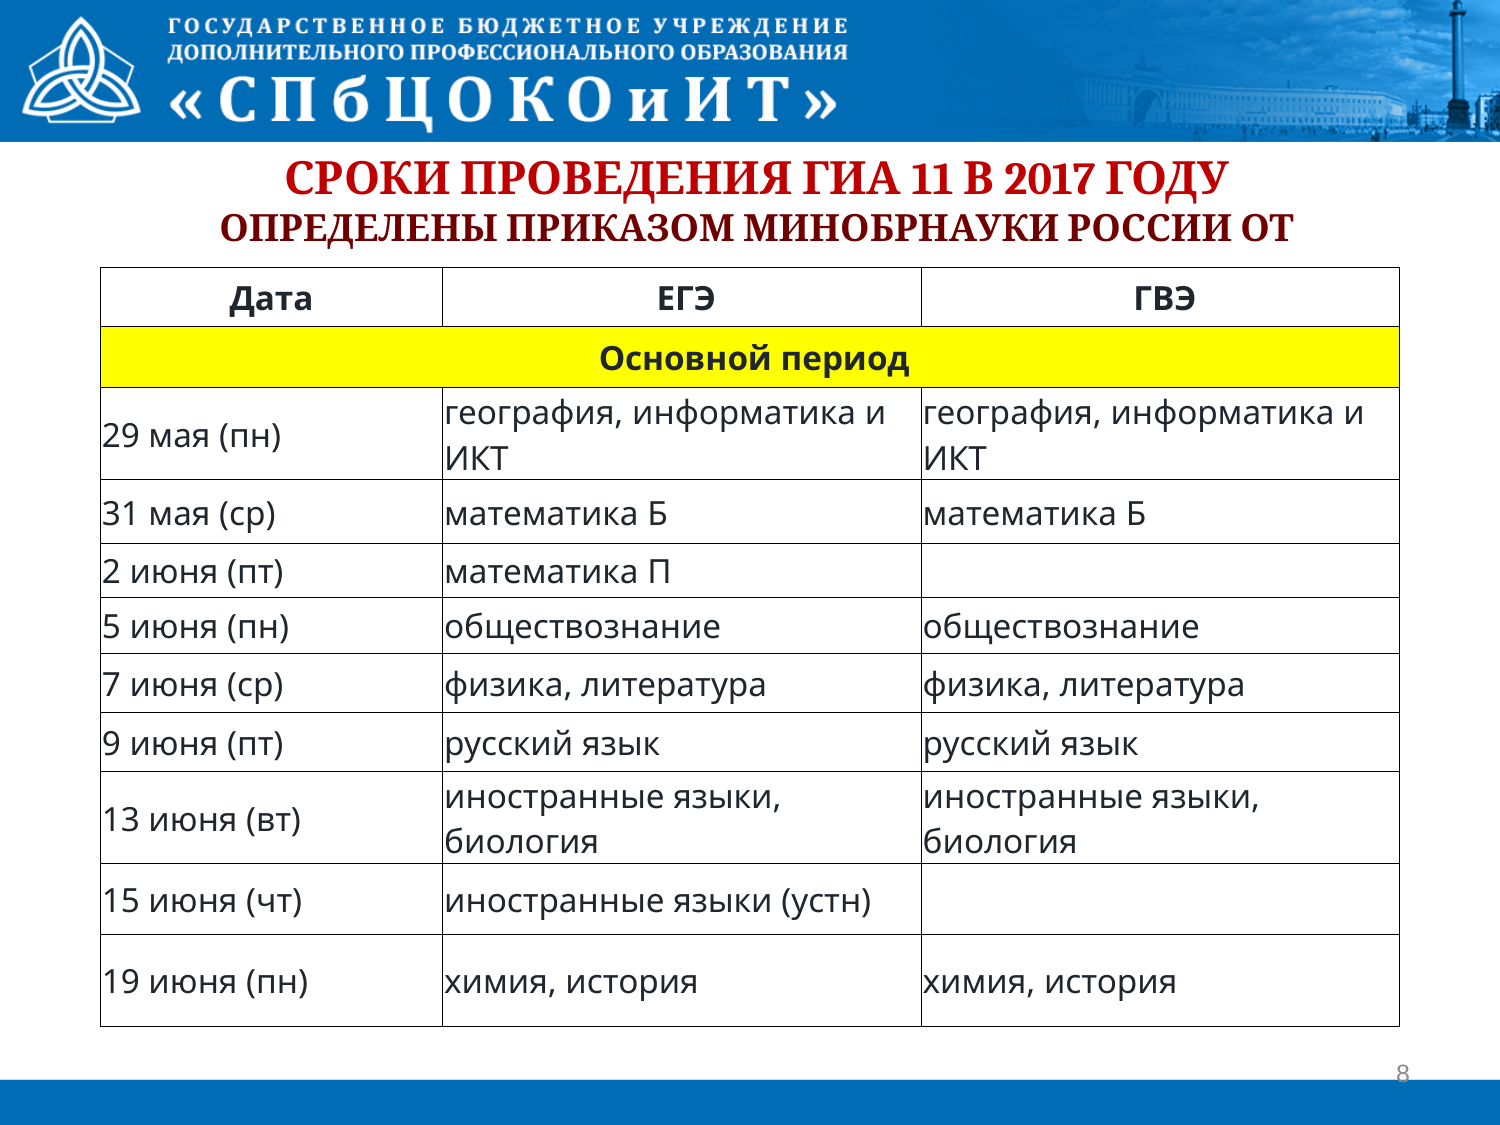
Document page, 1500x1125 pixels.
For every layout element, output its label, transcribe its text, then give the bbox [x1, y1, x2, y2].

table_cell [922, 864, 1399, 934]
table_header ГВЭ [922, 268, 1399, 326]
title Сроки проведения ГИА 11 в 2017 году Определены приказом Минобрнауки России от [81, 124, 1433, 329]
table_cell 31 мая (ср) [101, 480, 442, 543]
table_cell иностранные языки (устн) [443, 864, 921, 934]
table_cell химия, история [922, 935, 1399, 1026]
table_cell 13 июня (вт) [101, 772, 442, 863]
table_cell русский язык [922, 713, 1399, 771]
slide_number 8 [1074, 1042, 1425, 1103]
table_cell 29 мая (пн) [101, 388, 442, 479]
table_cell русский язык [443, 713, 921, 771]
table_cell обществознание [922, 598, 1399, 653]
table_cell иностранные языки, биология [443, 772, 921, 863]
table_cell 2 июня (пт) [101, 544, 442, 597]
table_cell [922, 544, 1399, 597]
table_cell 9 июня (пт) [101, 713, 442, 771]
table_cell 7 июня (ср) [101, 654, 442, 712]
table_cell 15 июня (чт) [101, 864, 442, 934]
table_cell обществознание [443, 598, 921, 653]
table_cell физика, литература [922, 654, 1399, 712]
table_cell математика Б [443, 480, 921, 543]
table_cell иностранные языки, биология [922, 772, 1399, 863]
table_header Дата [101, 268, 442, 326]
table_cell 5 июня (пн) [101, 598, 442, 653]
table_cell математика П [443, 544, 921, 597]
table_cell химия, история [443, 935, 921, 1026]
table_cell Основной период [101, 327, 1399, 387]
table_cell география, информатика и ИКТ [443, 388, 921, 479]
table_cell математика Б [922, 480, 1399, 543]
table_cell 19 июня (пн) [101, 935, 442, 1026]
table_cell физика, литература [443, 654, 921, 712]
table_cell география, информатика и ИКТ [922, 388, 1399, 479]
table_header ЕГЭ [443, 268, 921, 326]
picture [0, 0, 1500, 1125]
